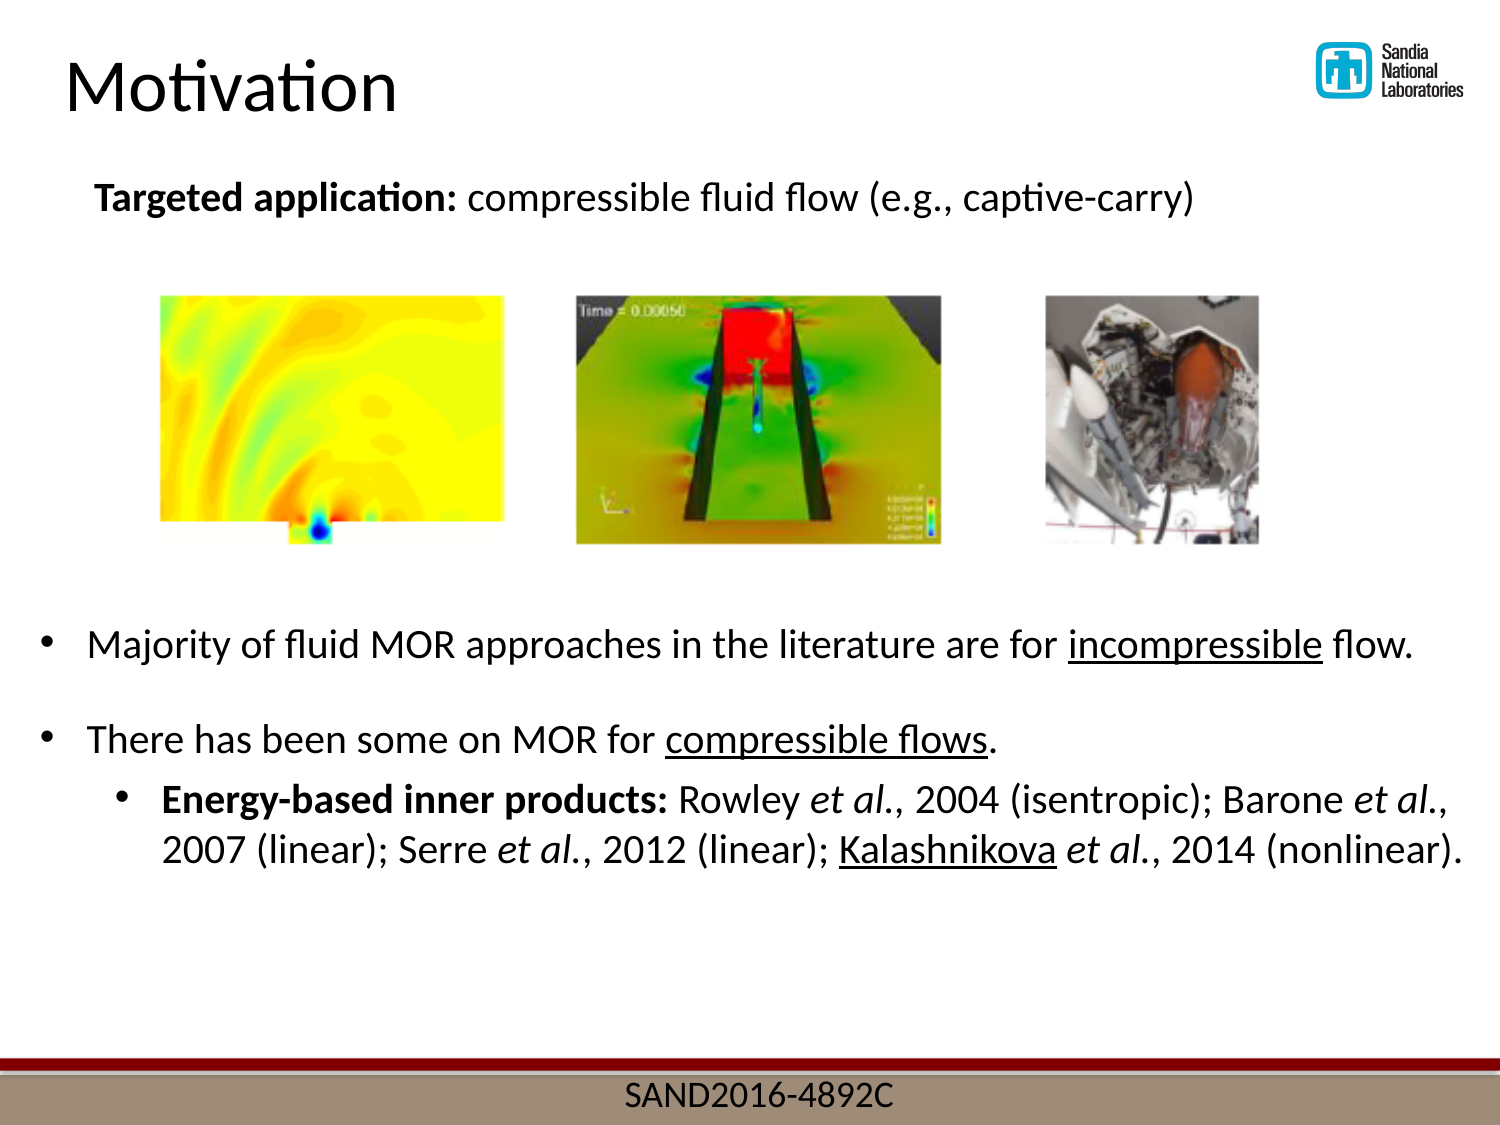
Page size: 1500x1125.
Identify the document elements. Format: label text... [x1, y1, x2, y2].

text_box SAND2016-4892C [424, 1062, 1094, 1123]
picture [87, 245, 1413, 601]
picture [1400, 37, 1467, 105]
text_box Majority of fluid MOR approaches in the literature are for incompressible flow. There has been some on MOR for compressible flows. Energy-based inner products: Rowley et al., 2004 (isentropic); Barone et al., 2007 (linear); Serre et al., 2012 (linear); Kalashnikova et al., 2014 (nonlinear). [24, 609, 1500, 934]
text_box Motivation [50, 0, 1400, 163]
text_box Targeted application: compressible fluid flow (e.g., captive-carry) [79, 162, 1430, 353]
